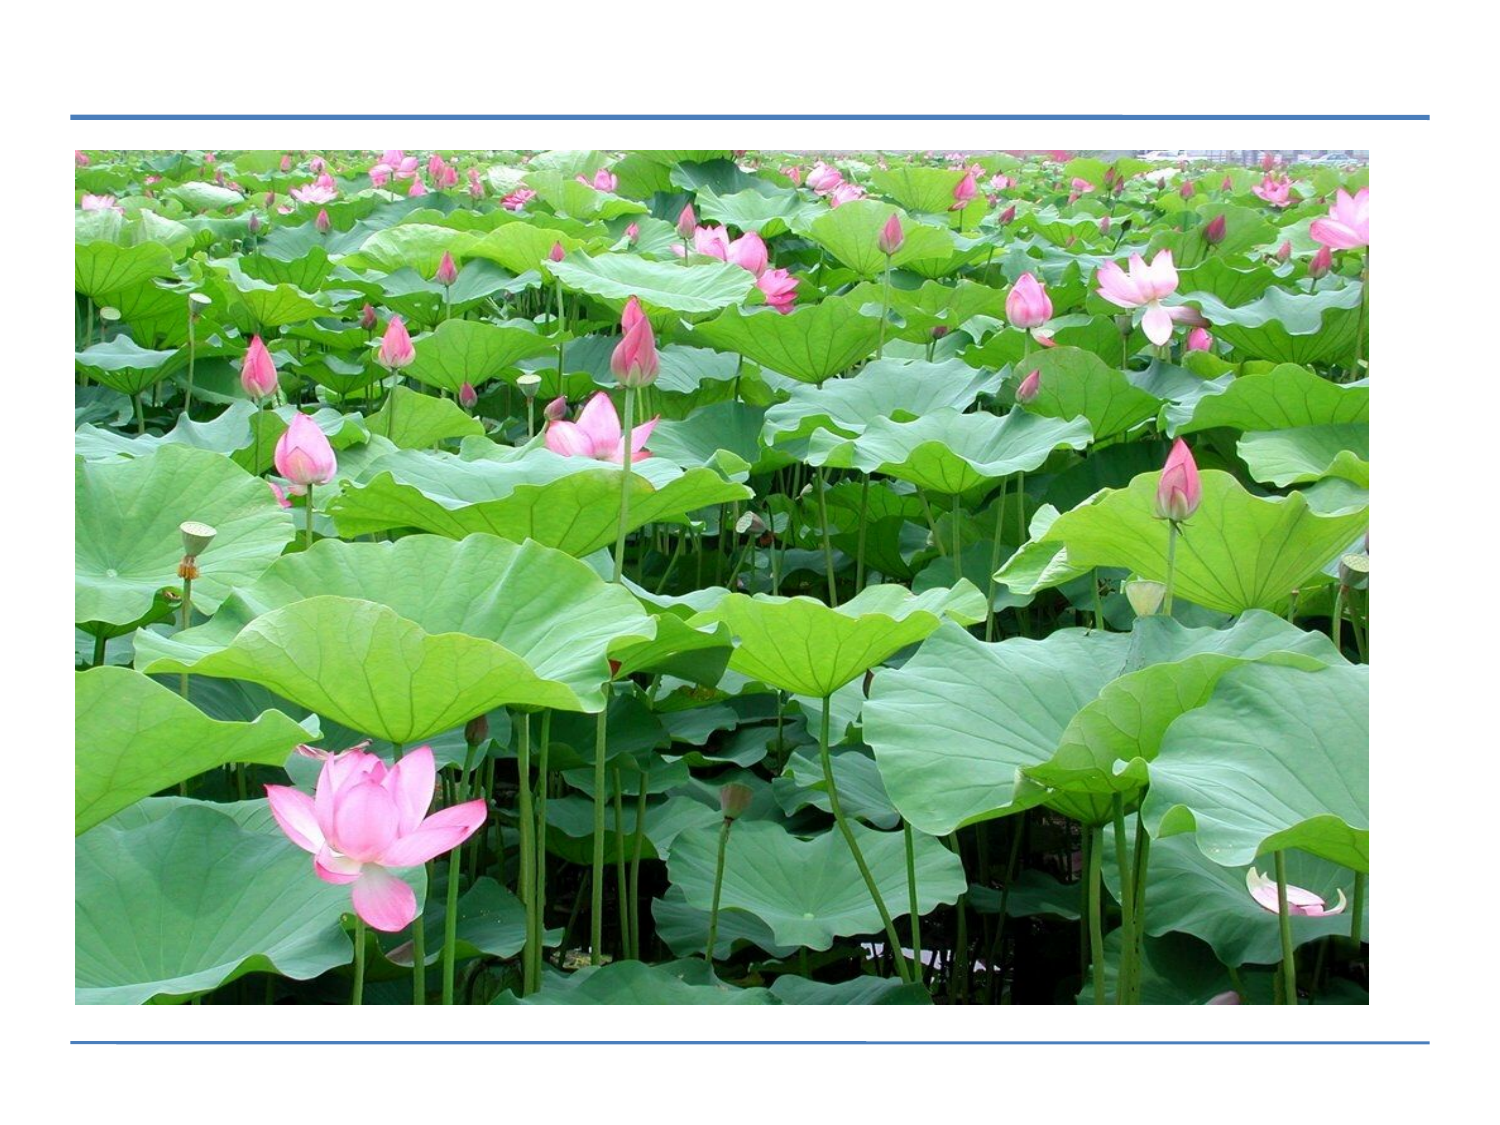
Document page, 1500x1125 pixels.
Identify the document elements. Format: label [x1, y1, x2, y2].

picture [74, 149, 1369, 1006]
